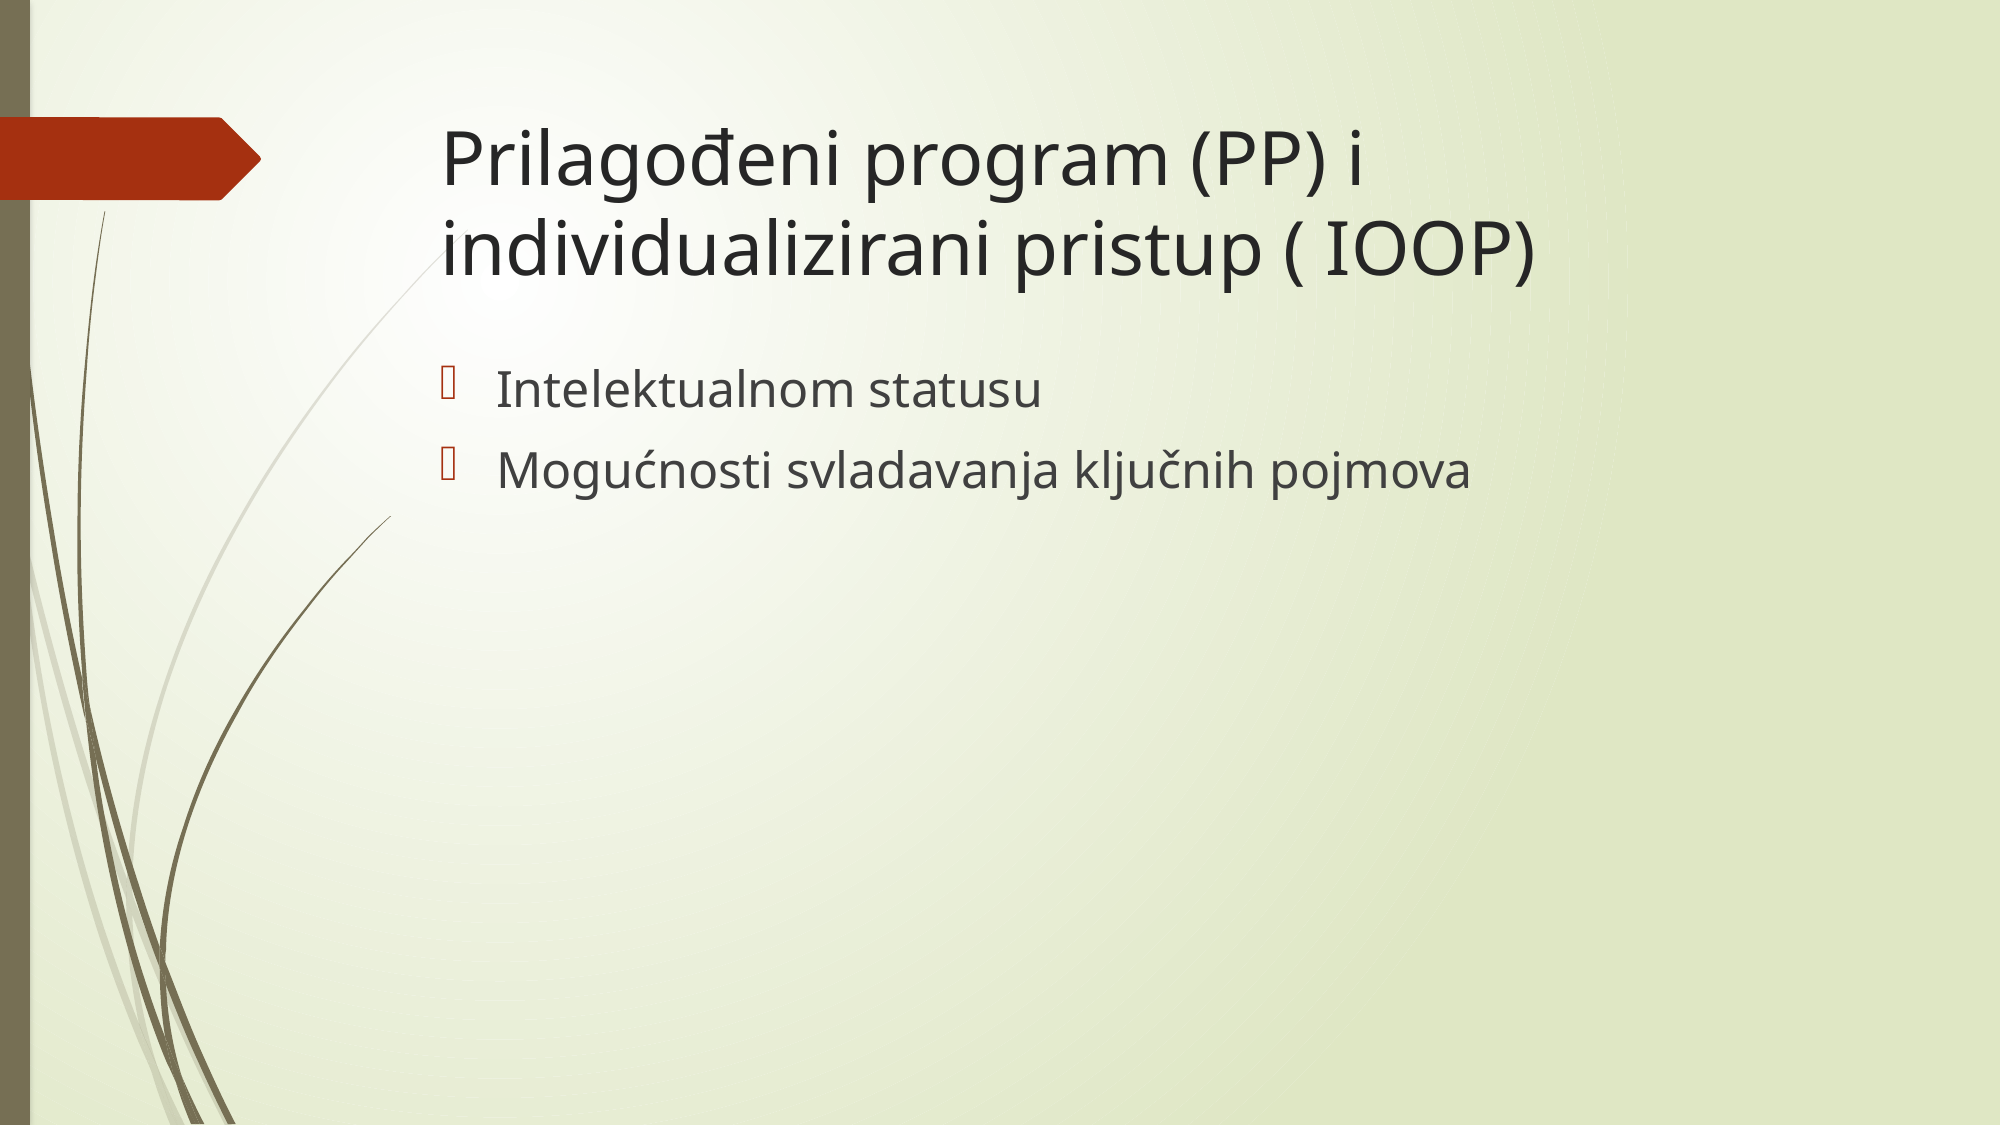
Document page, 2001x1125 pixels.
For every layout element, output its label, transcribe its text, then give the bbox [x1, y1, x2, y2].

title Prilagođeni program (PP) i individualizirani pristup ( IOOP) [425, 102, 1888, 313]
list Intelektualnom statusu Mogućnosti svladavanja ključnih pojmova [424, 350, 1888, 970]
